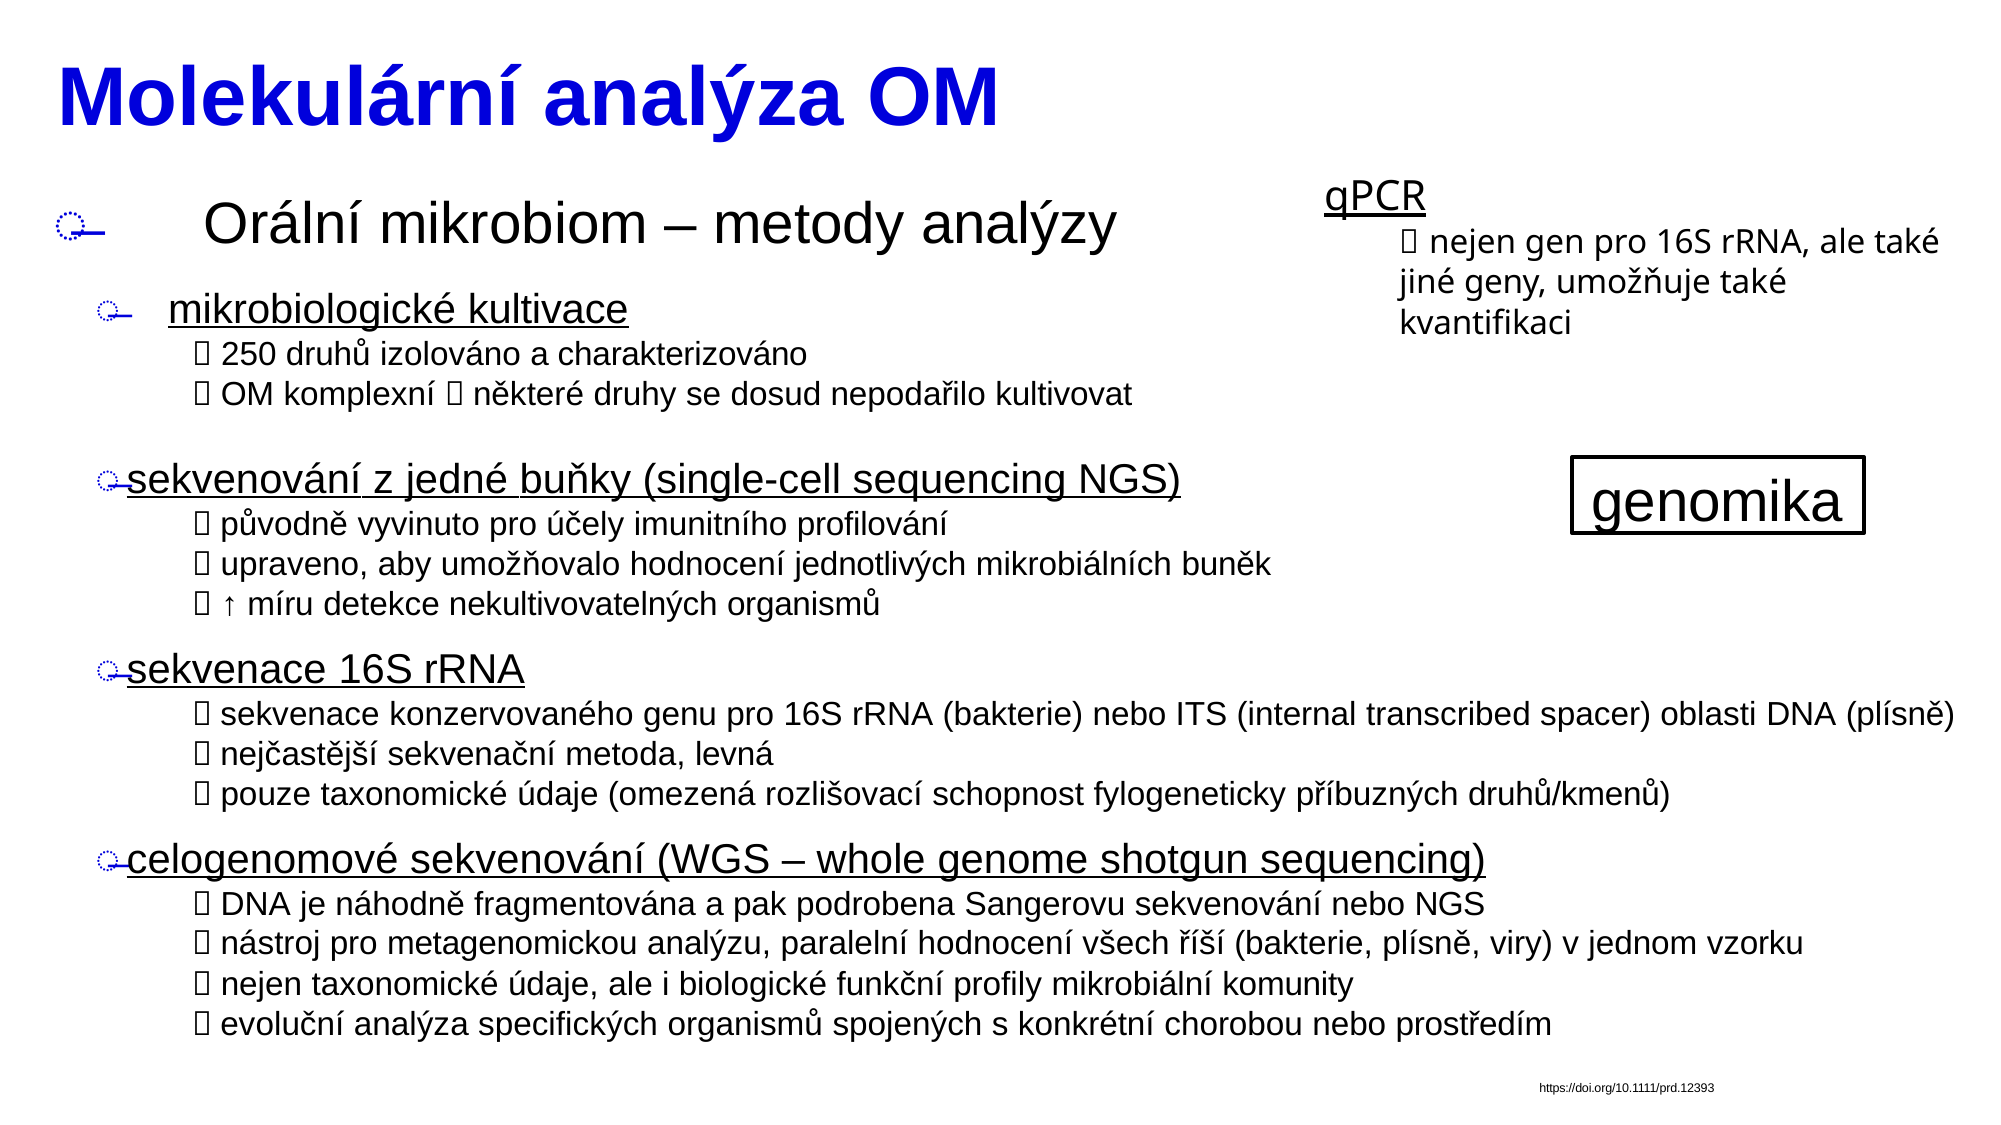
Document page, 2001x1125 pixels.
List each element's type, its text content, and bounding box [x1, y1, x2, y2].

text_box qPCR  nejen gen pro 16S rRNA, ale také jiné geny, umožňuje také kvantifikaci [1322, 166, 1942, 342]
title Molekulární analýza OM [55, 39, 1060, 147]
text_box genomika [1572, 457, 1864, 533]
text_box ̶ sekvenování z jedné buňky (single-cell sequencing NGS)  původně vyvinuto pro účely imunitního profilování  upraveno, aby umožňovalo hodnocení jednotlivých mikrobiálních buněk  ↑ míru detekce nekultivovatelných organismů ̶ sekvenace 16S rRNA [93, 449, 1290, 690]
text_box ̶ Orální mikrobiom – metody analýzy ̶ mikrobiologické kultivace  250 druhů izolováno a charakterizováno  OM komplexní  některé druhy se dosud nepodařilo kultivovat [51, 147, 1164, 412]
text_box  sekvenace konzervovaného genu pro 16S rRNA (bakterie) nebo ITS (internal transcribed spacer) oblasti DNA (plísně)  nejčastější sekvenační metoda, levná  pouze taxonomické údaje (omezená rozlišovací schopnost fylogeneticky příbuzných druhů/kmenů) ̶ celogenomové sekvenování (WGS – whole genome shotgun sequencing)  DNA je náhodně fragmentována a pak podrobena Sangerovu sekvenování nebo NGS  nástroj pro metagenomickou analýzu, paralelní hodnocení všech říší (bakterie, plísně, viry) v jednom vzorku  nejen taxonomické údaje, ale i biologické funkční profily mikrobiální komunity  evoluční analýza specifických organismů spojených s konkrétní chorobou nebo prostředím [93, 690, 1974, 1042]
text_box https://doi.org/10.1111/prd.12393 [1537, 1078, 1727, 1095]
